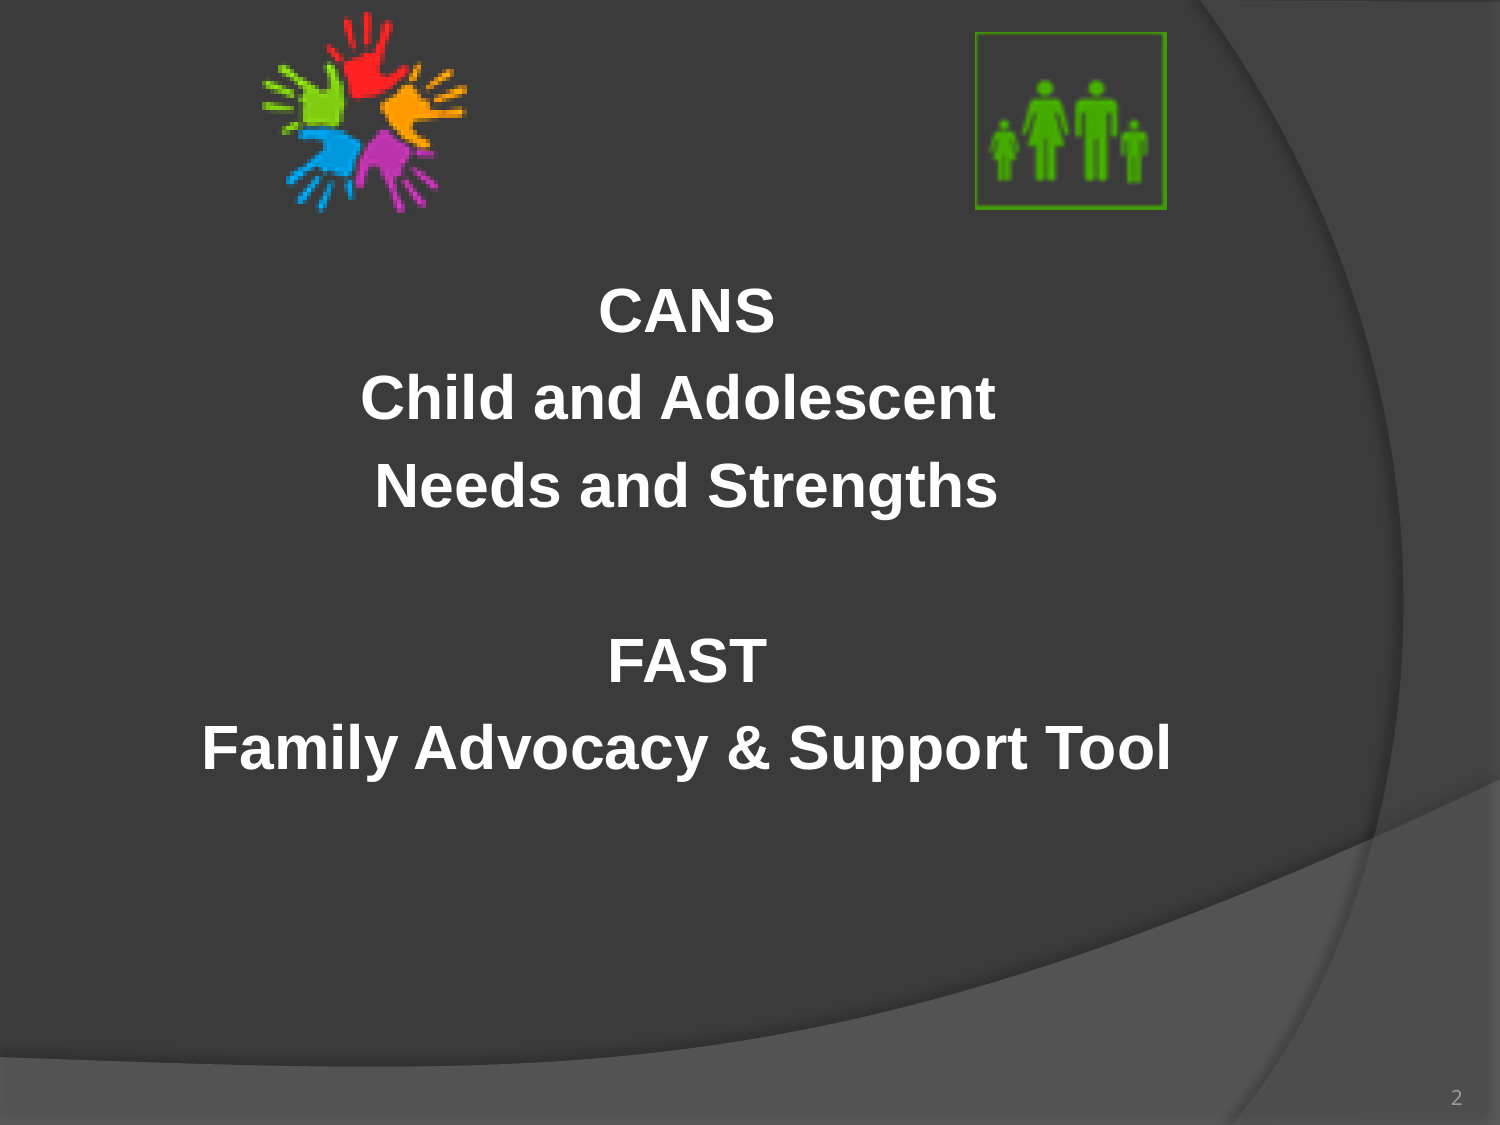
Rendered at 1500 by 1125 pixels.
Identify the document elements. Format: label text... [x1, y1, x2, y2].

picture [262, 12, 467, 213]
slide_number 2 [1337, 1053, 1463, 1114]
picture [974, 32, 1167, 211]
list CANS Child and Adolescent Needs and Strengths FAST Family Advocacy & Support Tool [75, 262, 1300, 1005]
